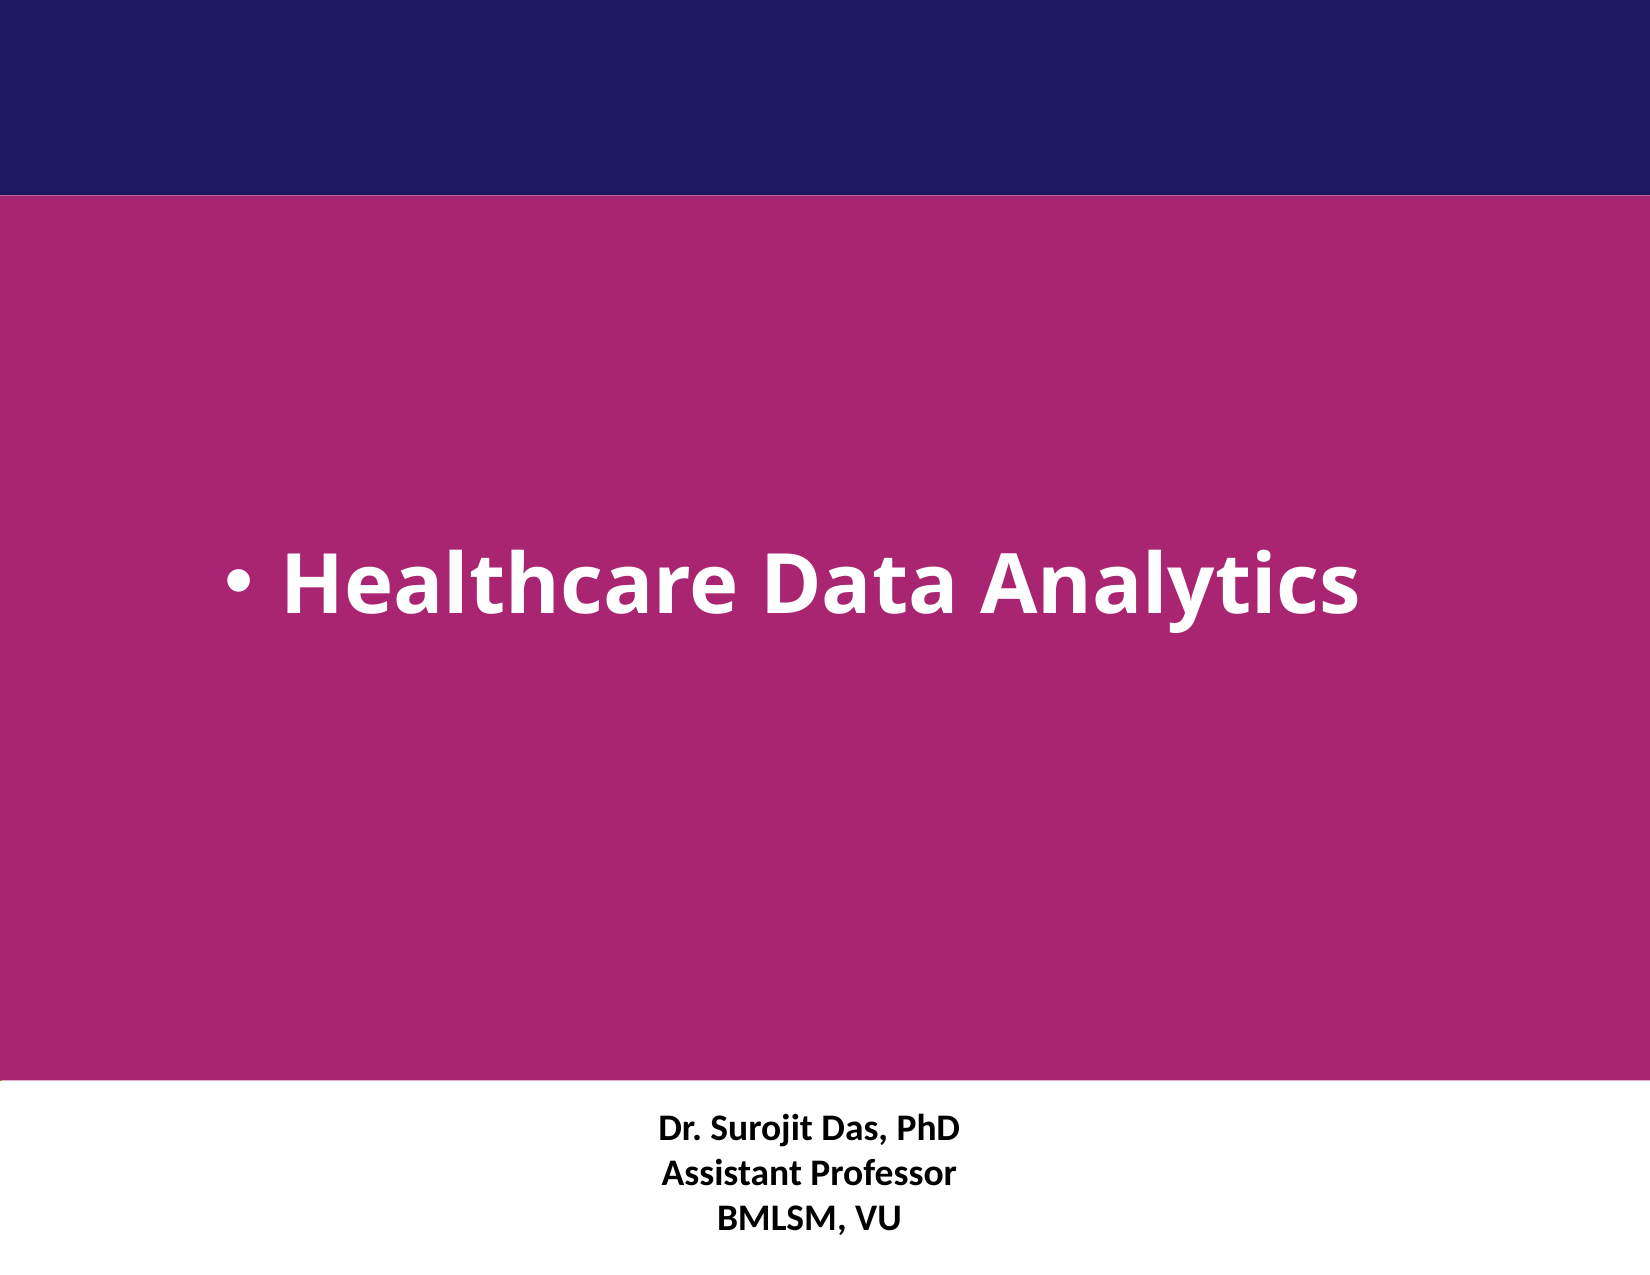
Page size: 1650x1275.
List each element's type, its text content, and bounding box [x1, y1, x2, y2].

text_box [0, 195, 1650, 1081]
text_box [0, 0, 1650, 195]
text_box Dr. Surojit Das, PhD Assistant Professor BMLSM, VU [643, 1095, 976, 1246]
list Healthcare Data Analytics [81, 522, 1505, 661]
